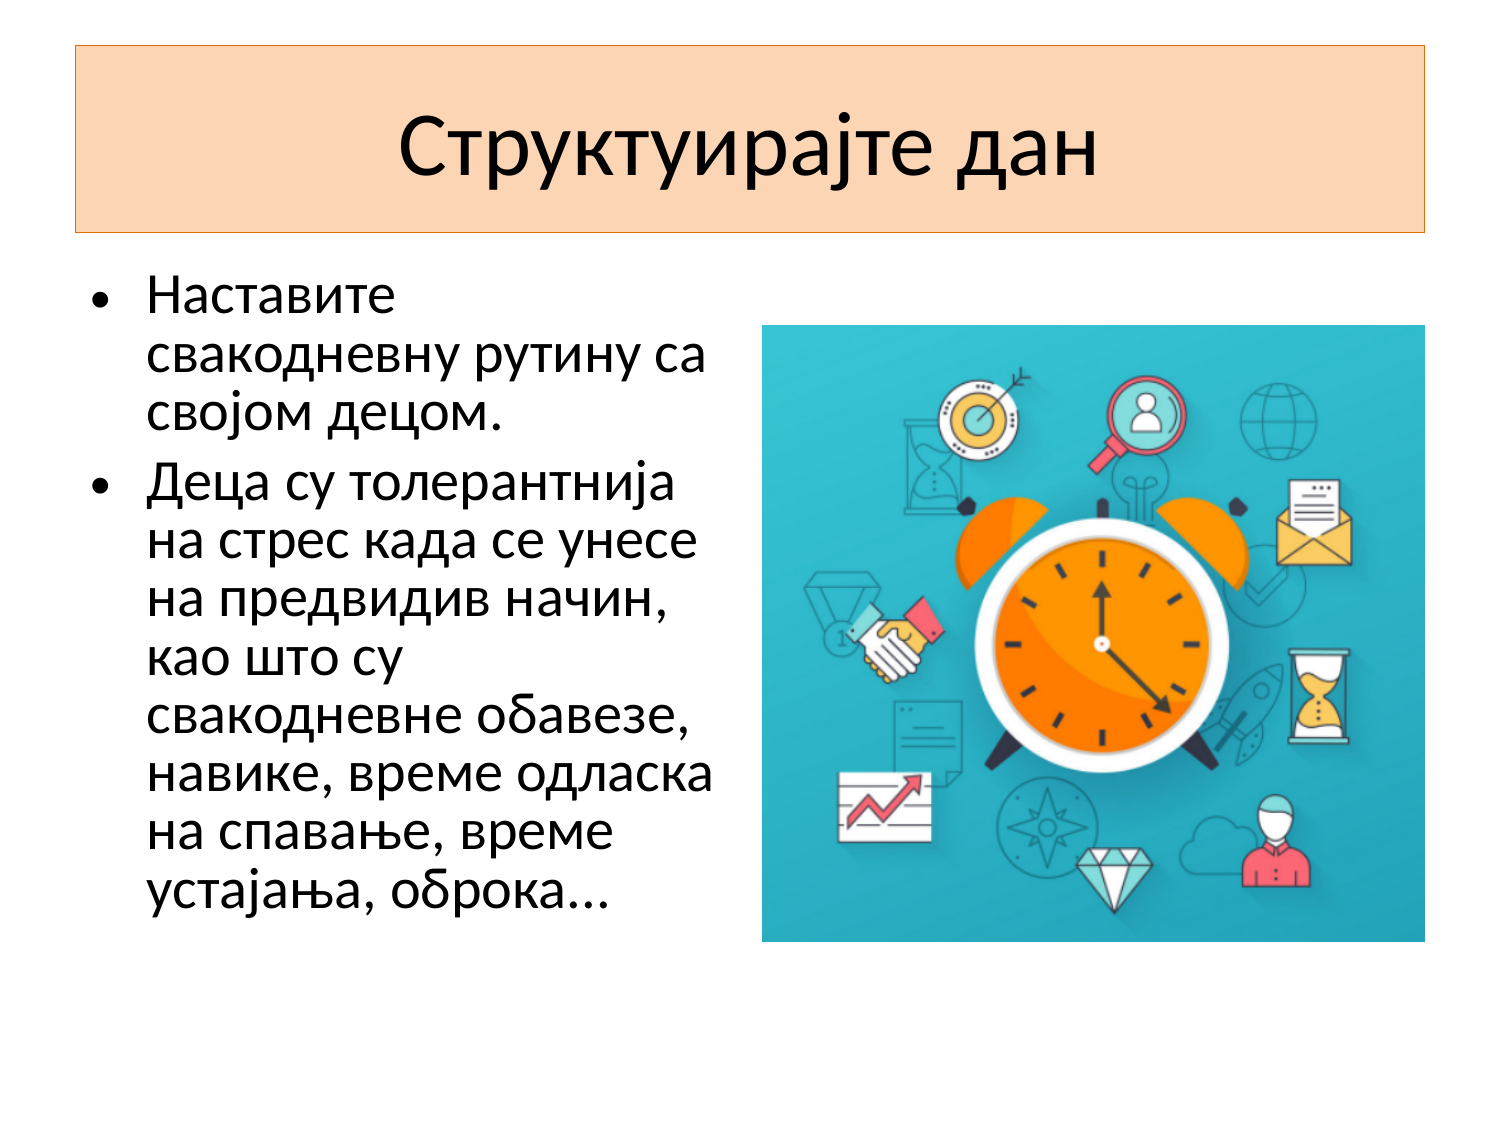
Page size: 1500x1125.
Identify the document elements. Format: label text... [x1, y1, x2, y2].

list Наставите свакодневну рутину са својом децом. Деца су толерантнија на стрес када се унесе на предвидив начин, као што су свакодневне обавезе, навике, време одласка на спавање, време устајања, оброка... [75, 262, 738, 1005]
title Структуирајте дан [75, 45, 1425, 233]
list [762, 325, 1426, 942]
